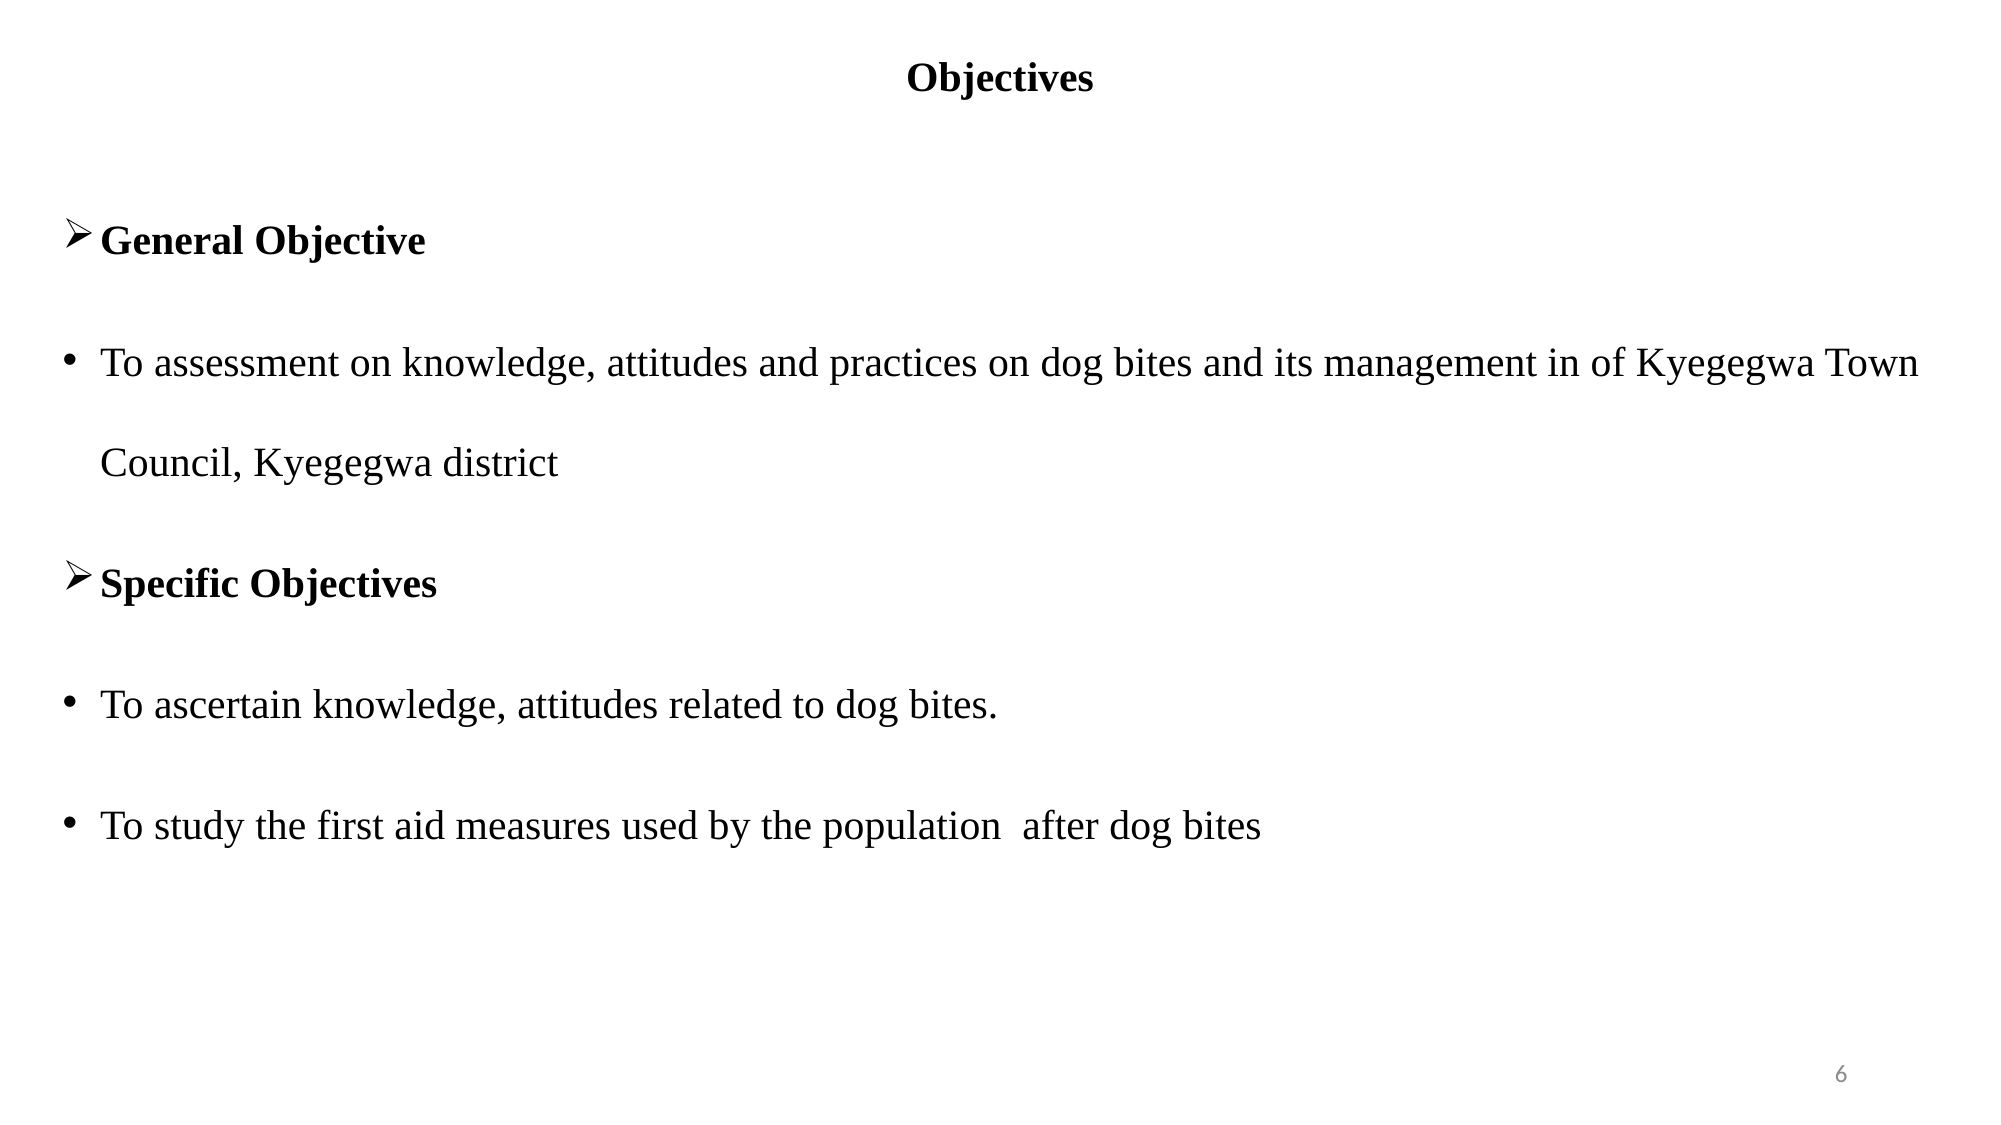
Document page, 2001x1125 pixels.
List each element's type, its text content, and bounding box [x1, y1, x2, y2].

list General Objective To assessment on knowledge, attitudes and practices on dog bites and its management in of Kyegegwa Town Council, Kyegegwa district Specific Objectives To ascertain knowledge, attitudes related to dog bites. To study the first aid measures used by the population after dog bites [47, 155, 1938, 1112]
slide_number 6 [1412, 1042, 1863, 1103]
title Objectives [137, 0, 1863, 155]
